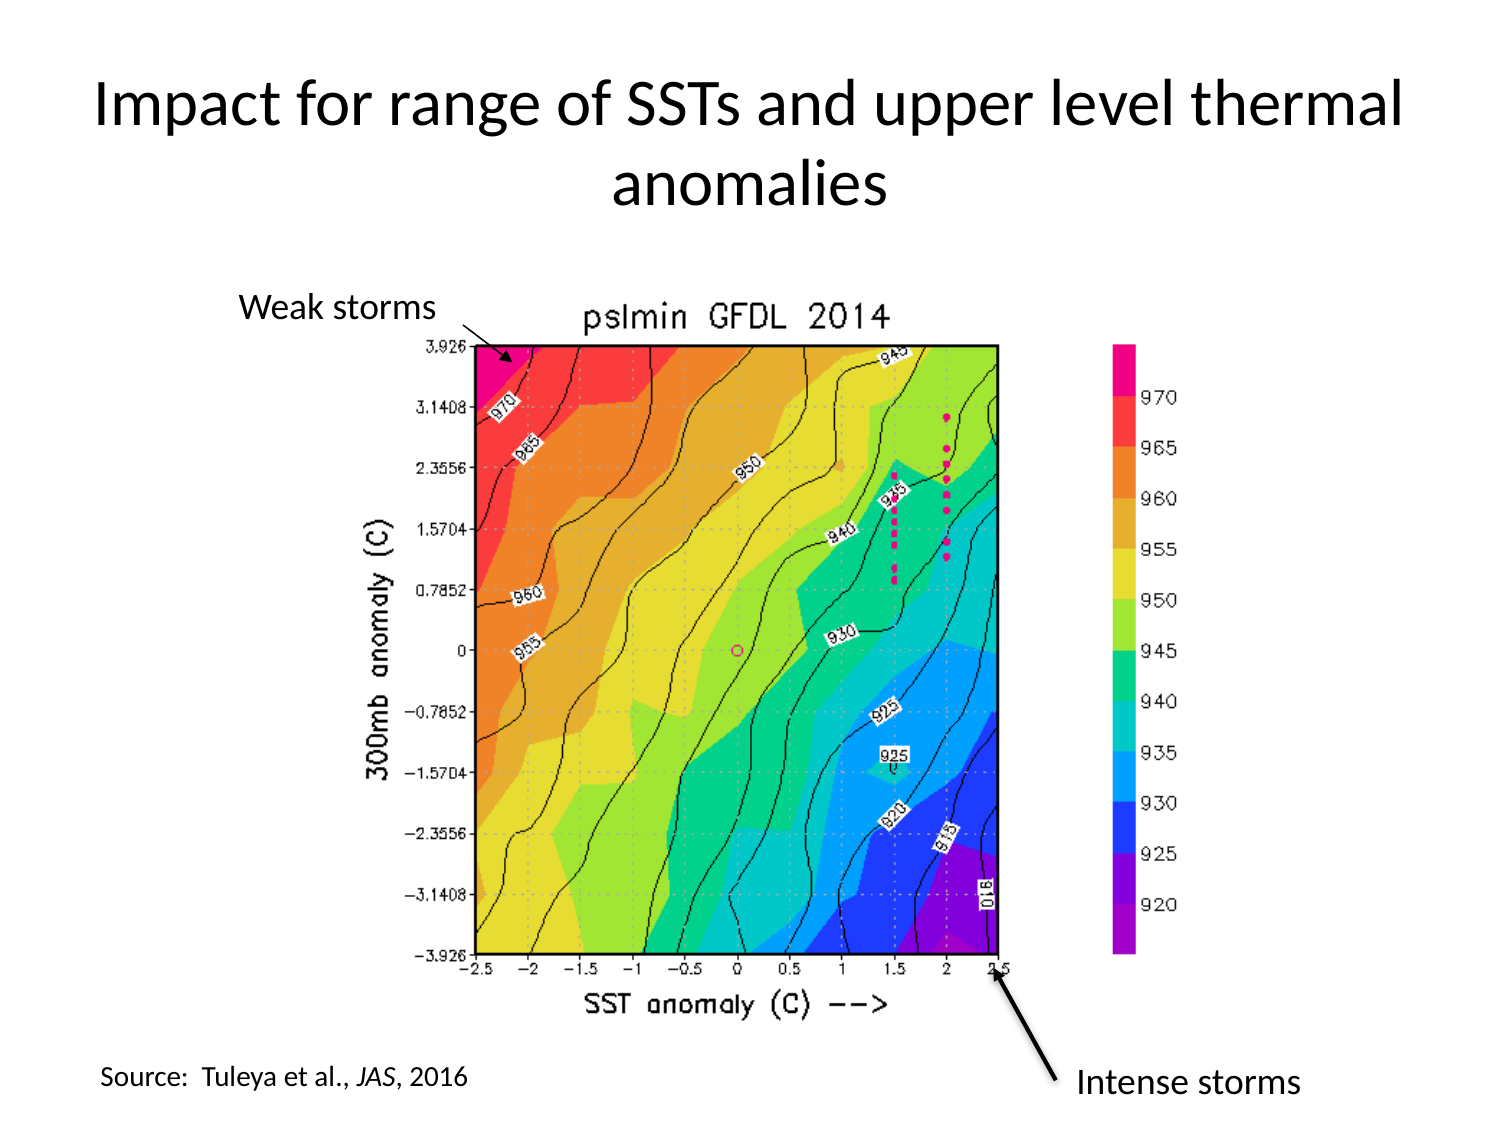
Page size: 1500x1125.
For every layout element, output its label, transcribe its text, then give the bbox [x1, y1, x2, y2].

text_box Intense storms [1061, 1049, 1317, 1110]
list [162, 217, 1313, 1051]
title Impact for range of SSTs and upper level thermal anomalies [75, 45, 1425, 233]
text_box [462, 324, 513, 363]
text_box Source: Tuleya et al., JAS, 2016 [85, 1049, 484, 1100]
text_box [992, 967, 1056, 1081]
